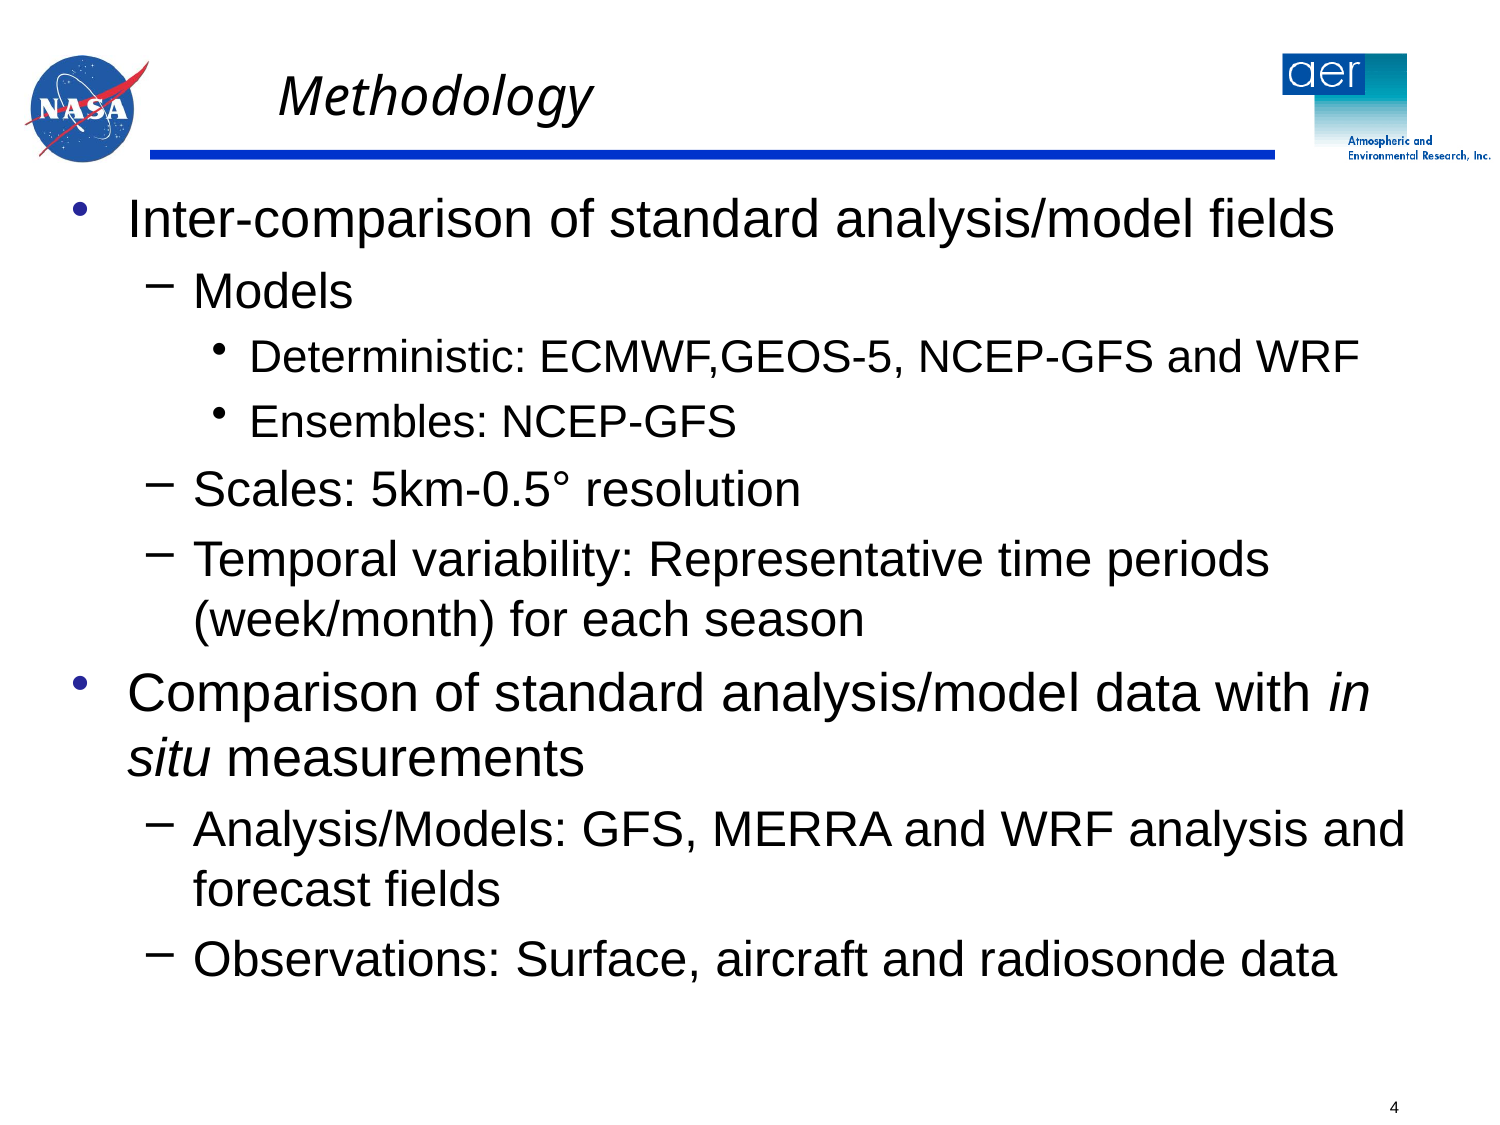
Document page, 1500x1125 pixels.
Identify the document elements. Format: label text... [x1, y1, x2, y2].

picture [1275, 32, 1500, 163]
list Inter-comparison of standard analysis/model fields Models Deterministic: ECMWF,GEOS-5, NCEP-GFS and WRF Ensembles: NCEP-GFS Scales: 5km-0.5° resolution Temporal variability: Representative time periods (week/month) for each season Comparison of standard analysis/model data with in situ measurements Analysis/Models: GFS, MERRA and WRF analysis and forecast fields Observations: Surface, aircraft and radiosonde data [55, 175, 1438, 1076]
picture [24, 55, 150, 163]
title Methodology [262, 49, 1213, 139]
